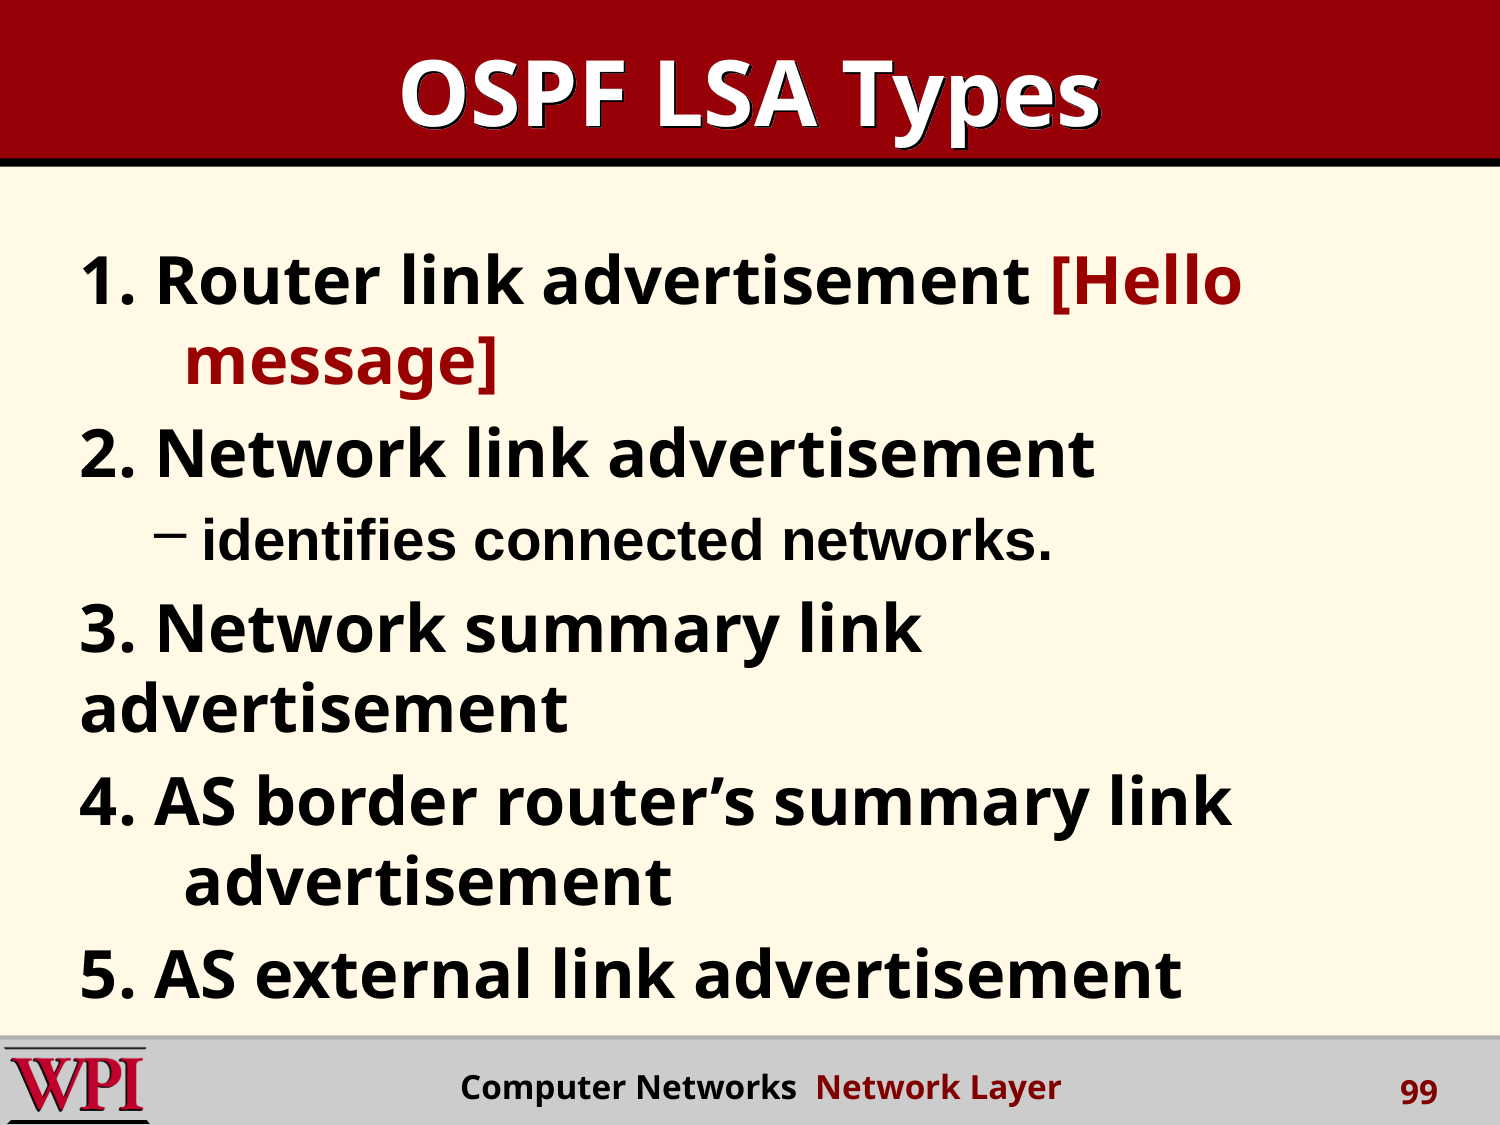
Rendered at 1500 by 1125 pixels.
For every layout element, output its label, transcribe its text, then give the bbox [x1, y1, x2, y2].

footer Computer Networks Network Layer [210, 1058, 1304, 1107]
title OSPF LSA Types [29, 18, 1471, 150]
picture [0, 167, 1500, 1035]
picture [0, 1040, 1500, 1125]
list 1. Router link advertisement [Hello message] 2. Network link advertisement identifies connected networks. 3. Network summary link advertisement 4. AS border router’s summary link advertisement 5. AS external link advertisement [64, 229, 1436, 941]
picture [0, 0, 1500, 158]
slide_number 99 [1344, 1063, 1495, 1102]
